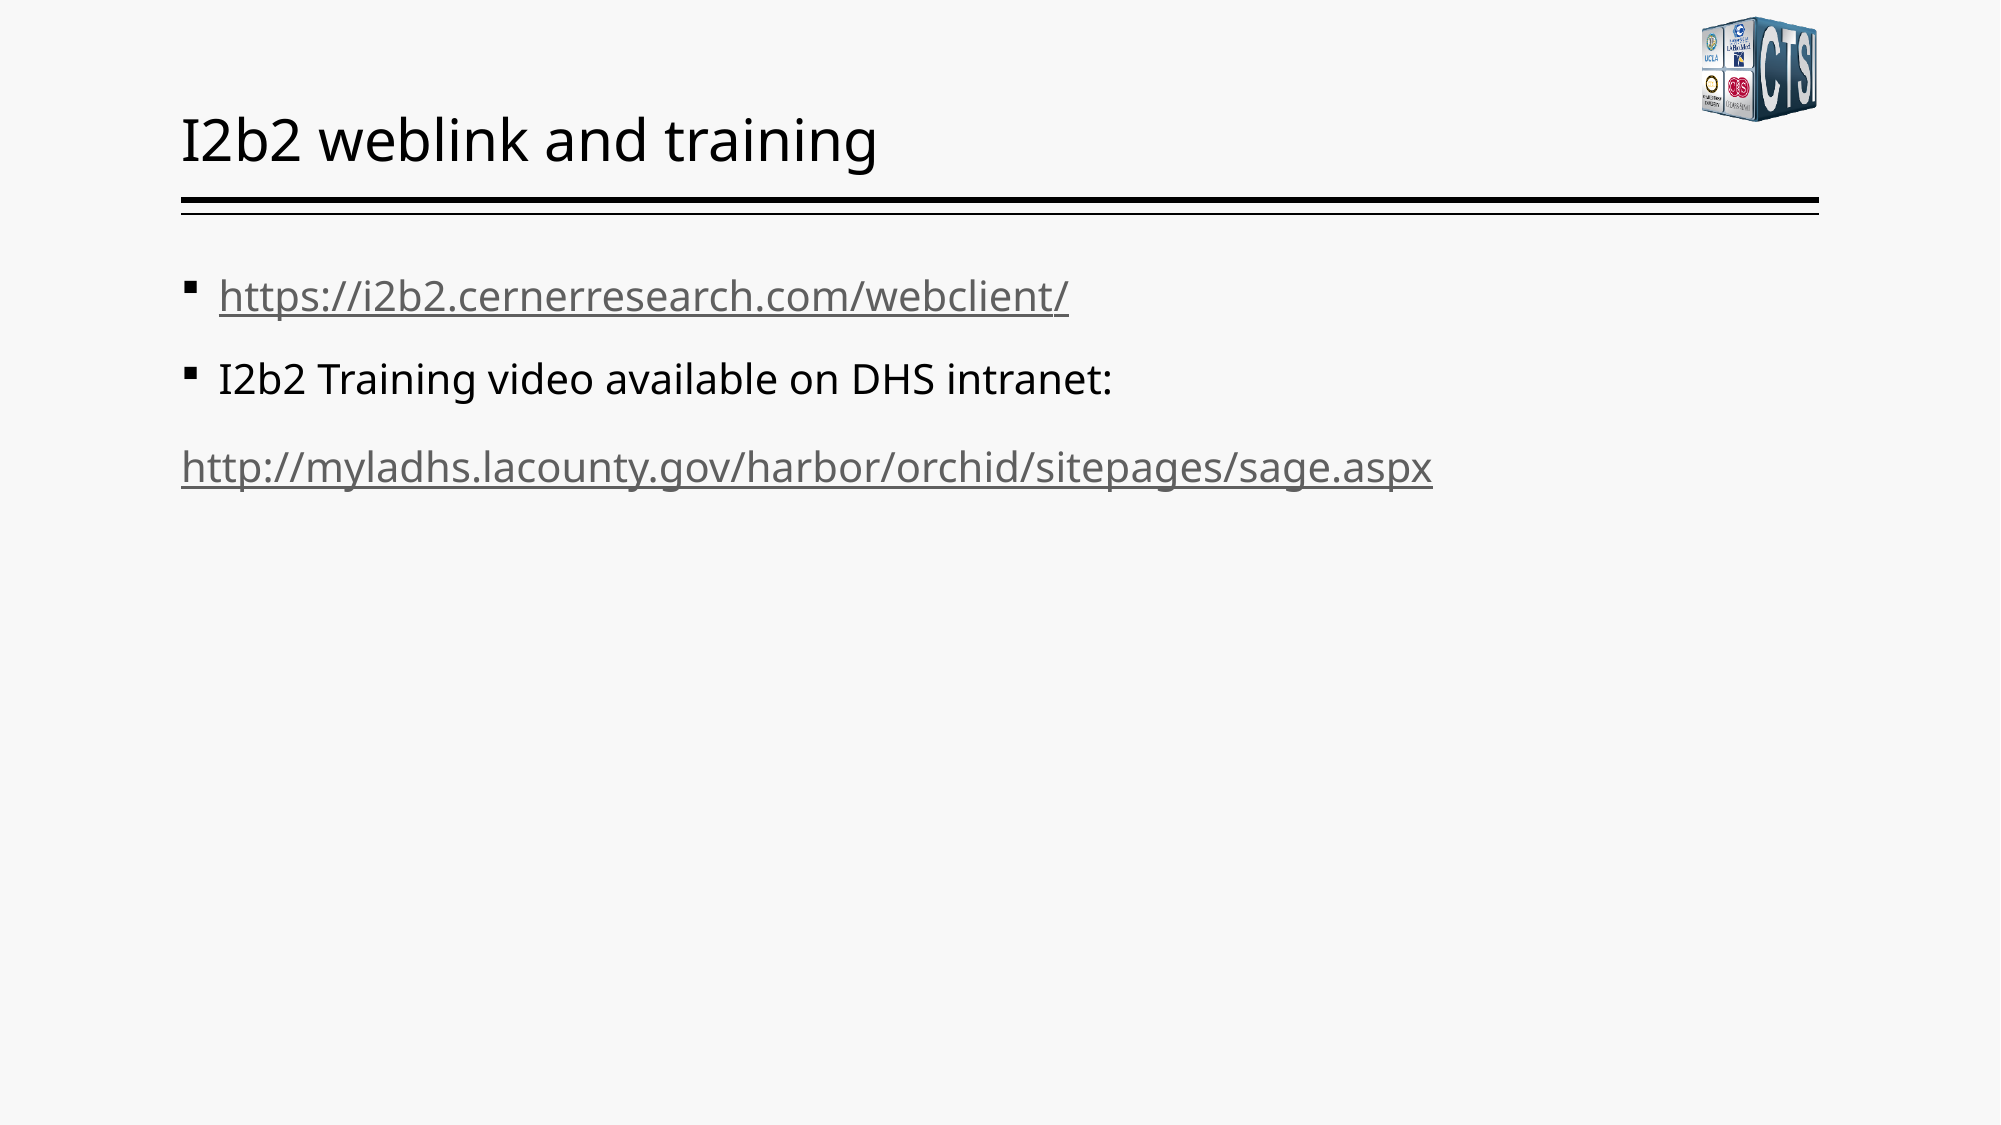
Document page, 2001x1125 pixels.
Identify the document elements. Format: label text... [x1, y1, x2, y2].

picture [1698, 13, 1819, 124]
list https://i2b2.cernerresearch.com/webclient/ I2b2 Training video available on DHS intranet: http://myladhs.lacounty.gov/harbor/orchid/sitepages/sage.aspx [181, 262, 1819, 1013]
title I2b2 weblink and training [181, 12, 1584, 182]
